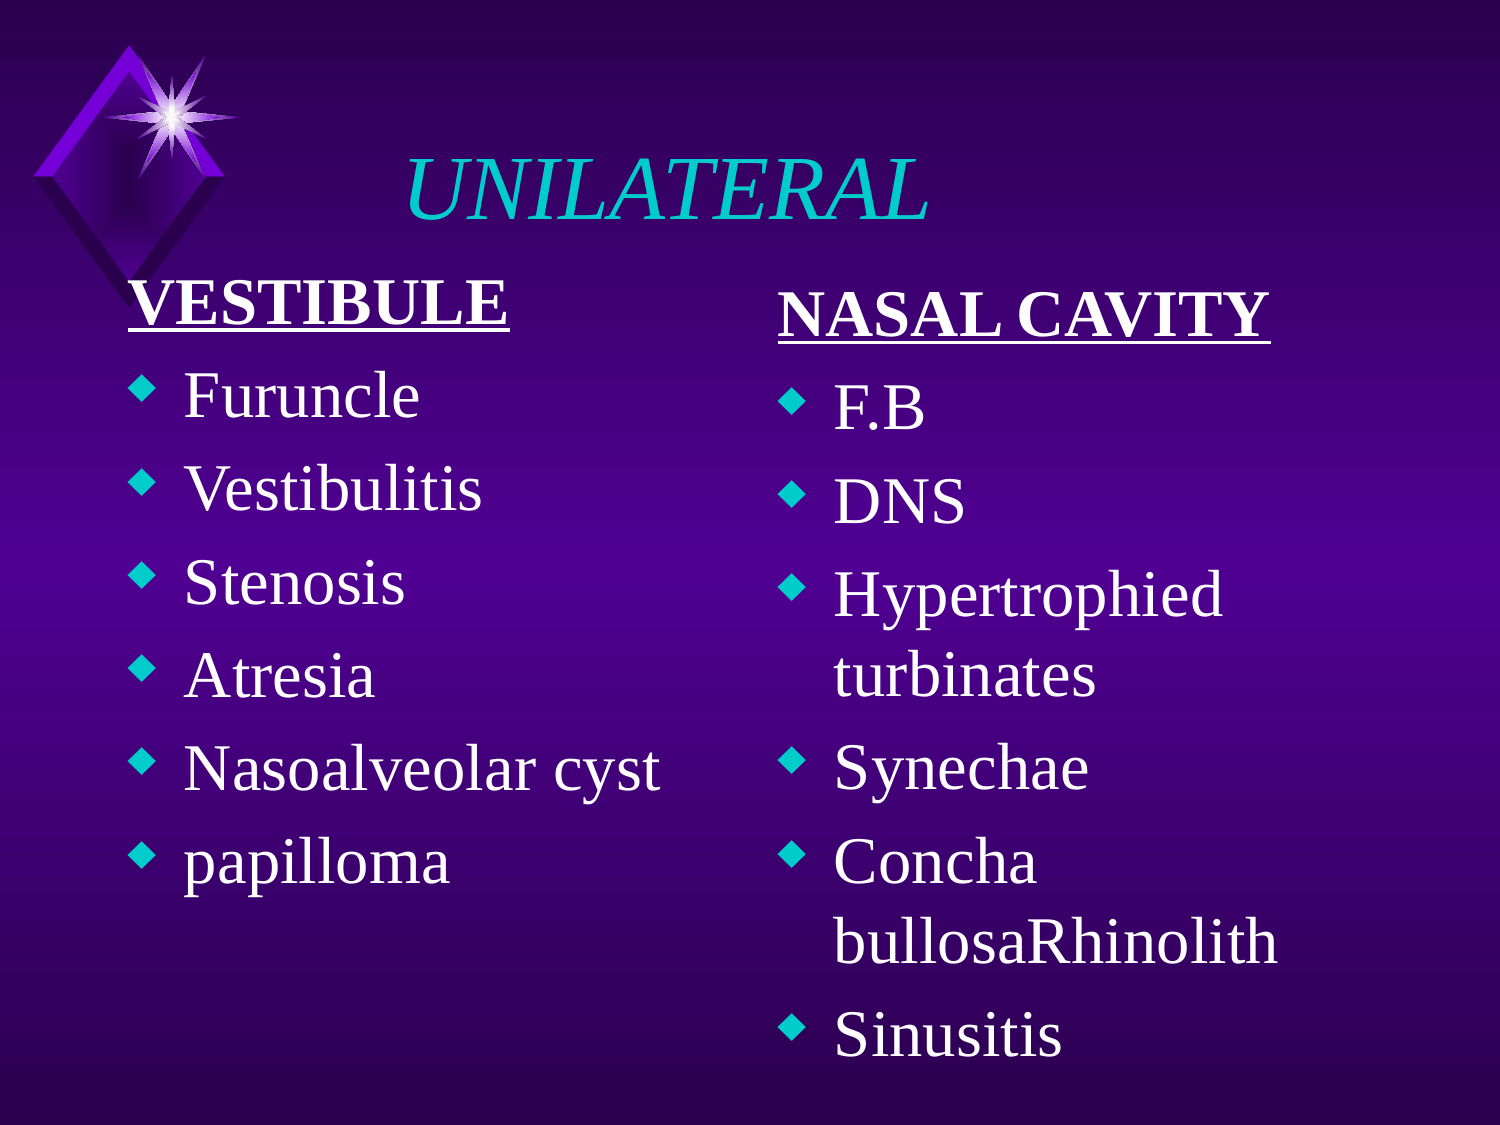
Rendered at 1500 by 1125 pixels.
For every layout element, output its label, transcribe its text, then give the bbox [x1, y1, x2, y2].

list VESTIBULE Furuncle Vestibulitis Stenosis Atresia Nasoalveolar cyst papilloma [112, 249, 888, 1001]
text_box NASAL CAVITY F.B DNS Hypertrophied turbinates Synechae Concha bullosaRhinolith Sinusitis [762, 262, 1500, 1000]
title UNILATERAL [224, 77, 1388, 262]
